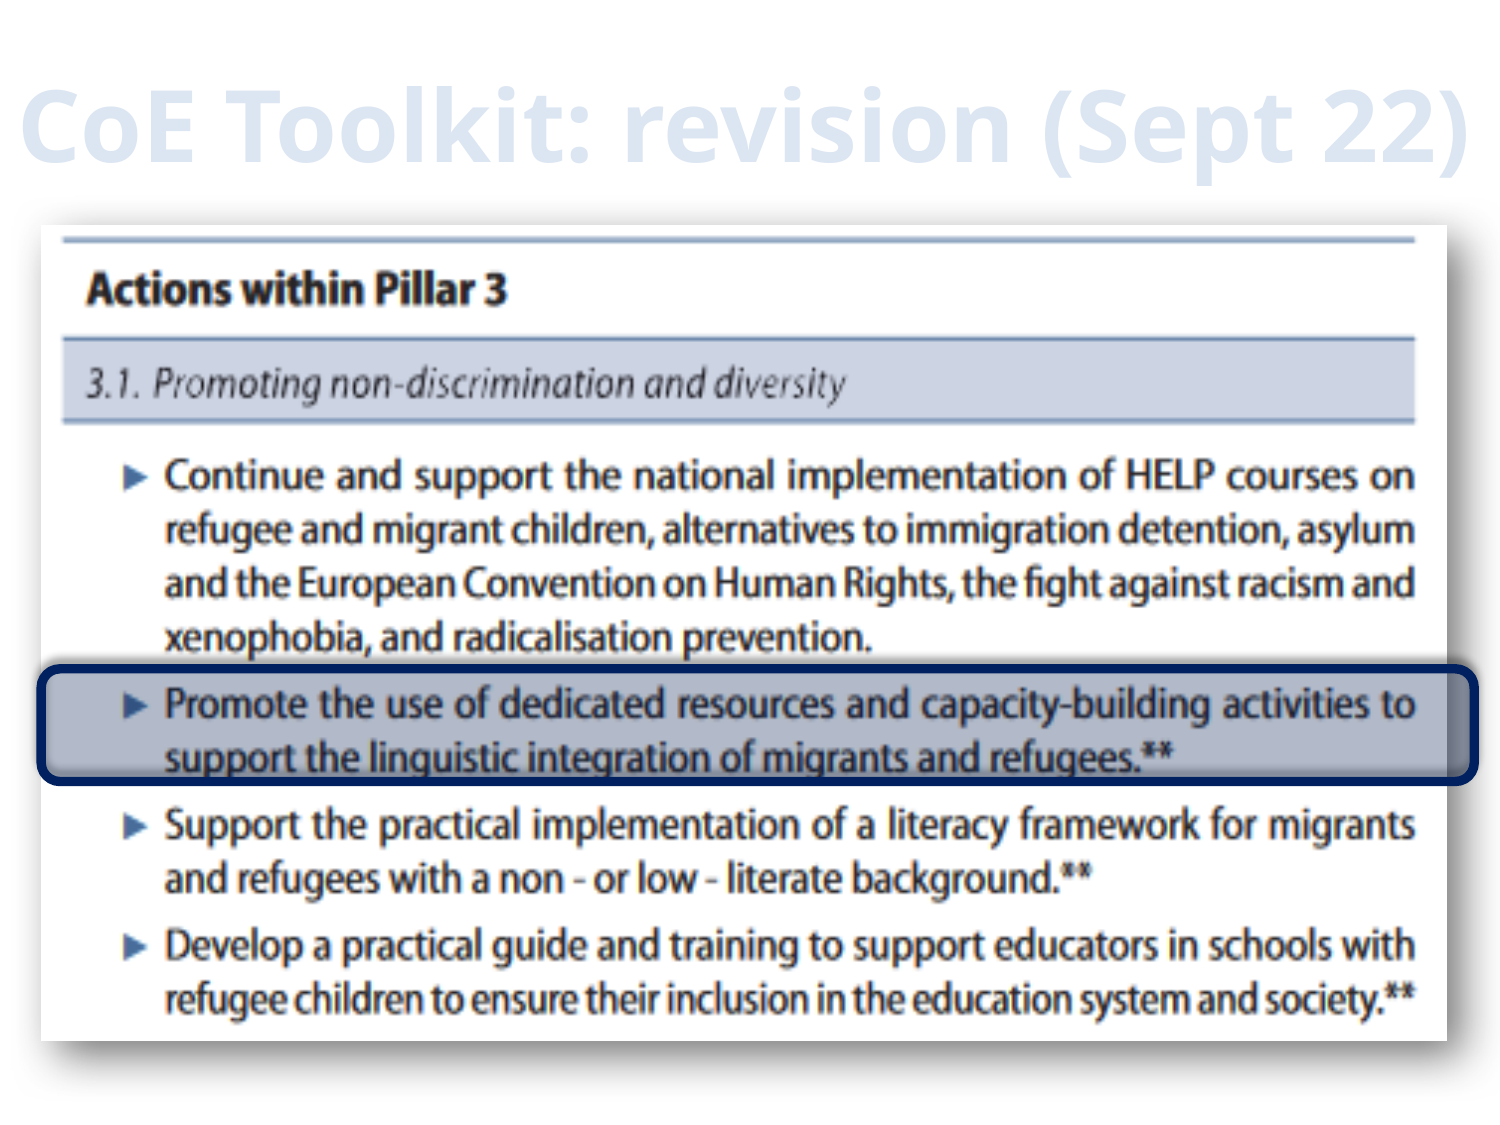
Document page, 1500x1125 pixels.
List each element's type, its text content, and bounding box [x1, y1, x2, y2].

text_box CoE Toolkit: revision (Sept 22) [2, 54, 1500, 190]
text_box [1452, 666, 1477, 784]
picture [40, 225, 1448, 1041]
